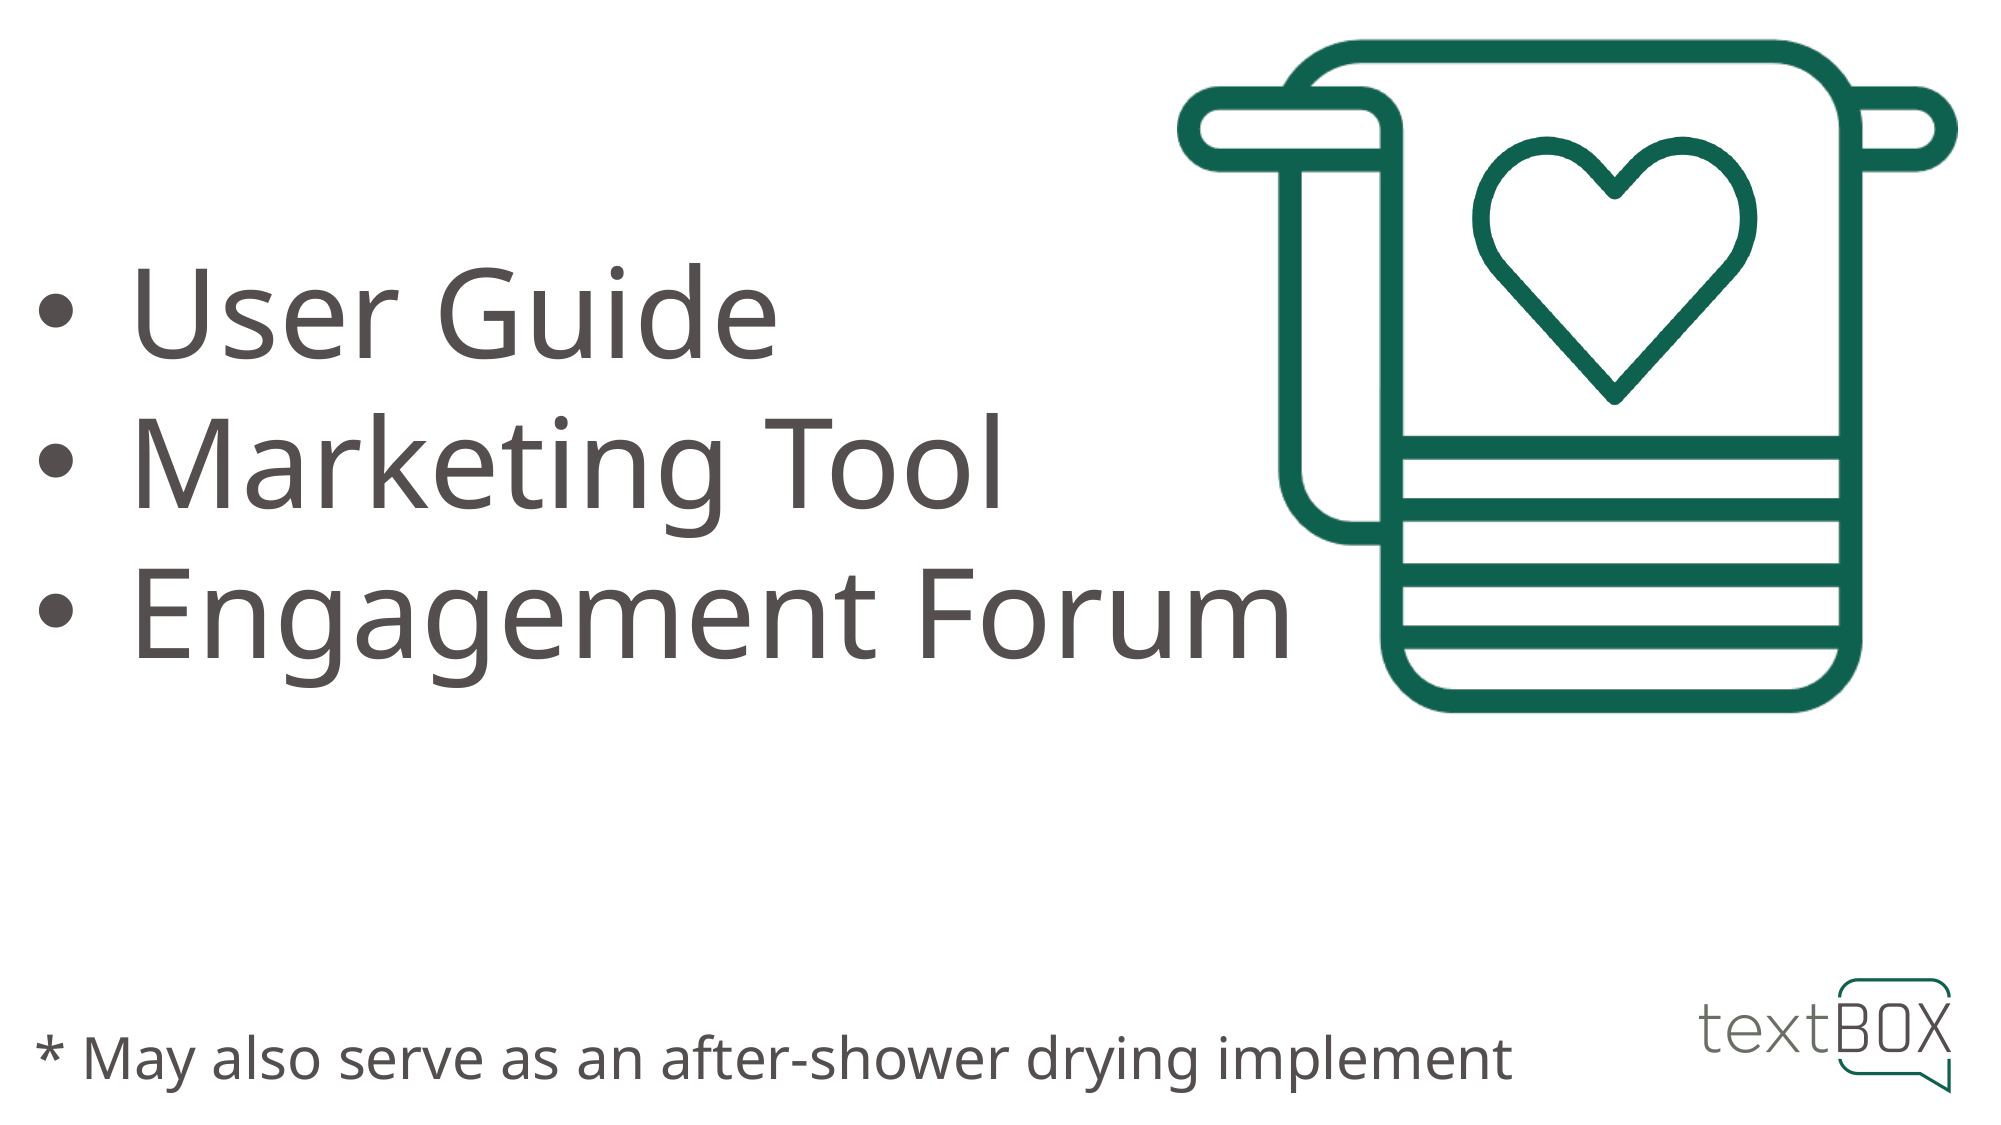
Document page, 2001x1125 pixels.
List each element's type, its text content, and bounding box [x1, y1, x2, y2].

text_box * May also serve as an after-shower drying implement [19, 1013, 1613, 1099]
picture [1177, 0, 1958, 771]
text_box User Guide Marketing Tool Engagement Forum [19, 226, 1177, 692]
picture [1696, 970, 1958, 1101]
